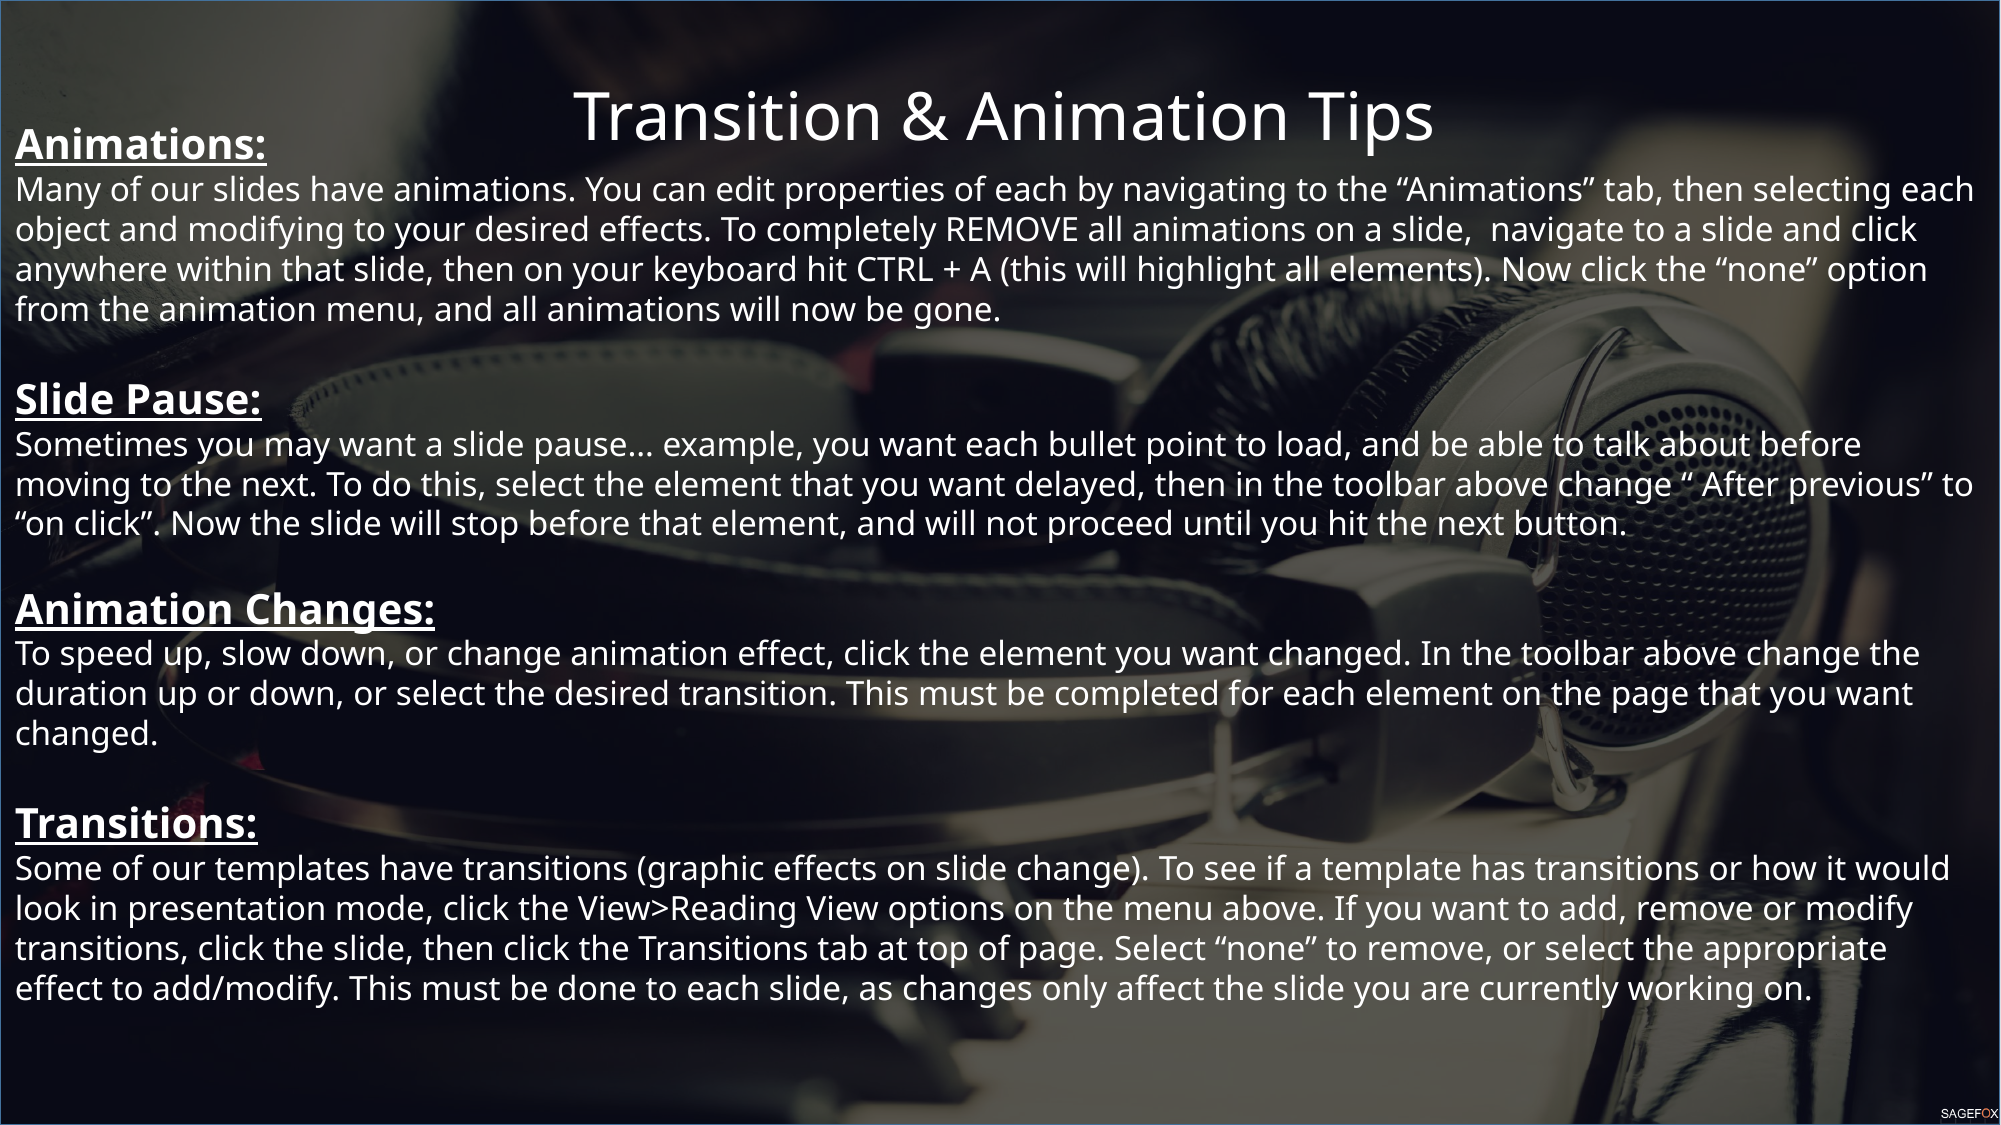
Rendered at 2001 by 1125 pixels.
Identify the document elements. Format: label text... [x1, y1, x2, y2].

text_box Animations: Many of our slides have animations. You can edit properties of each by navigating to the “Animations” tab, then selecting each object and modifying to your desired effects. To completely REMOVE all animations on a slide, navigate to a slide and click anywhere within that slide, then on your keyboard hit CTRL + A (this will highlight all elements). Now click the “none” option from the animation menu, and all animations will now be gone. Slide Pause: Sometimes you may want a slide pause… example, you want each bullet point to load, and be able to talk about before moving to the next. To do this, select the element that you want delayed, then in the toolbar above change “ After previous” to “on click”. Now the slide will stop before that element, and will not proceed until you hit the next button. Animation Changes: To speed up, slow down, or change animation effect, click the element you want changed. In the toolbar above change the duration up or down, or select the desired transition. This must be completed for each element on the page that you want changed. Transitions: Some of our templates have transitions (graphic effects on slide change). To see if a template has transitions or how it would look in presentation mode, click the View>Reading View options on the menu above. If you want to add, remove or modify transitions, click the slide, then click the Transitions tab at top of page. Select “none” to remove, or select the appropriate effect to add/modify. This must be done to each slide, as changes only affect the slide you are currently working on. [0, 0, 2000, 1125]
title Transition & Animation Tips [477, 59, 1532, 177]
